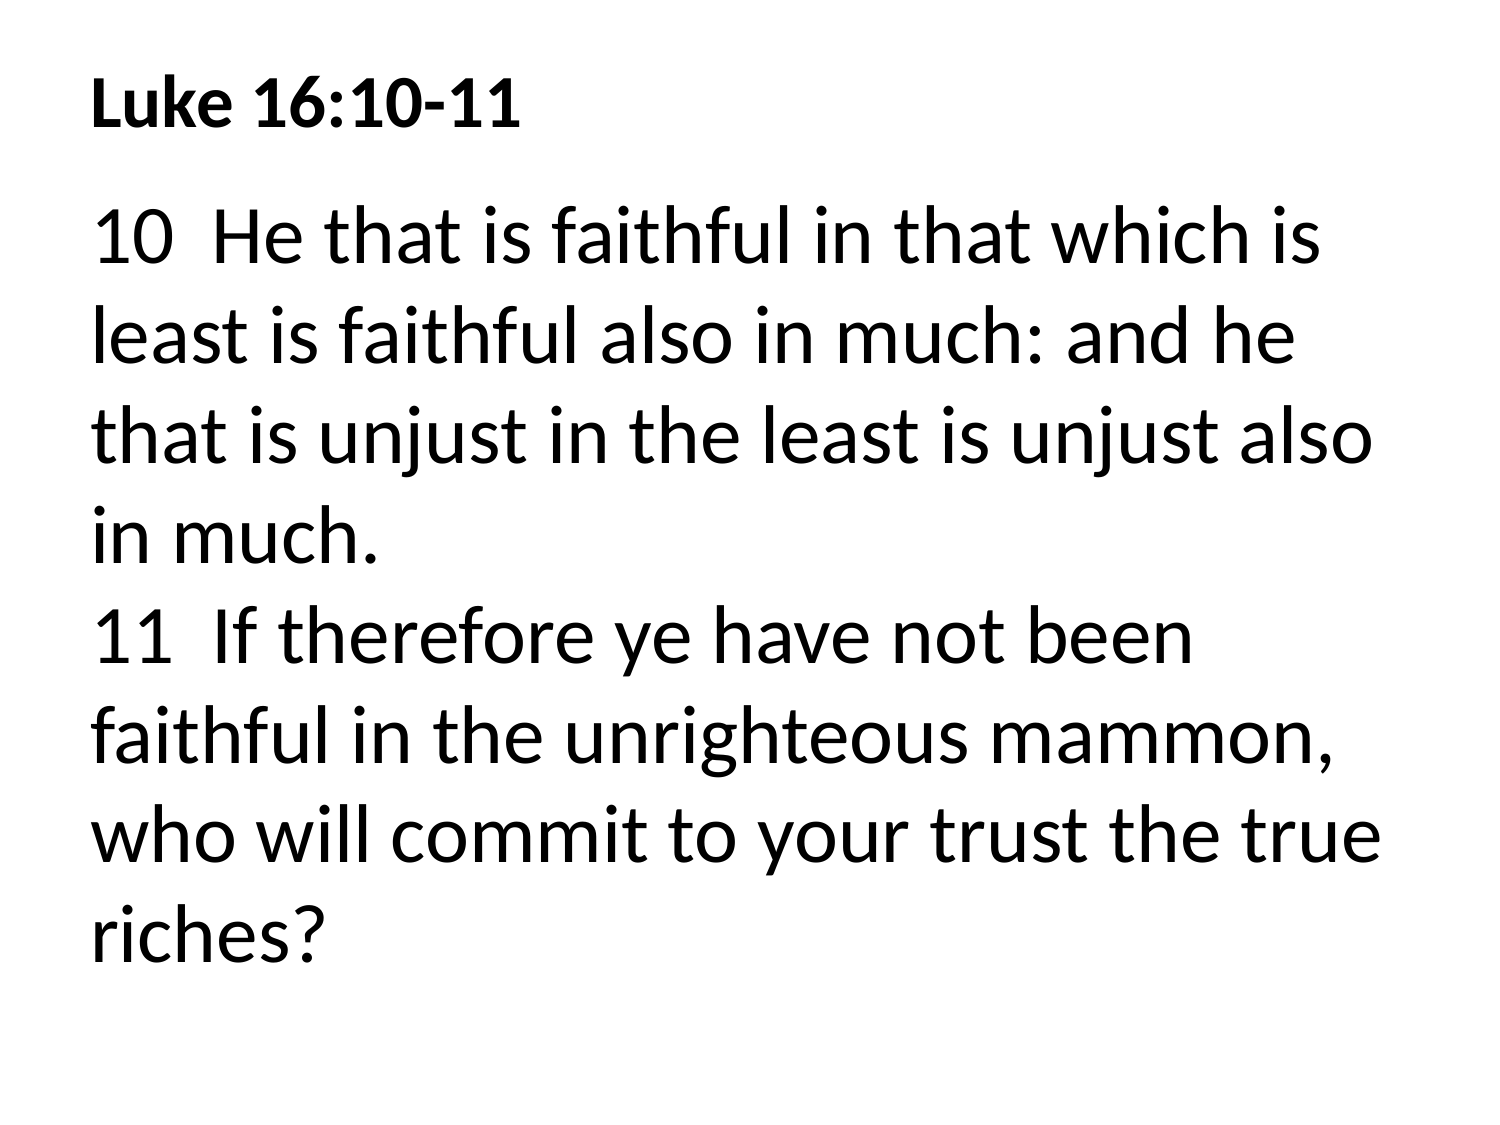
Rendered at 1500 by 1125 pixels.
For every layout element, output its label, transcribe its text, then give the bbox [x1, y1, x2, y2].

title Luke 16:10-11 [75, 45, 1425, 149]
list 10 He that is faithful in that which is least is faithful also in much: and he that is unjust in the least is unjust also in much. 11 If therefore ye have not been faithful in the unrighteous mammon, who will commit to your trust the true riches? [75, 172, 1425, 1005]
